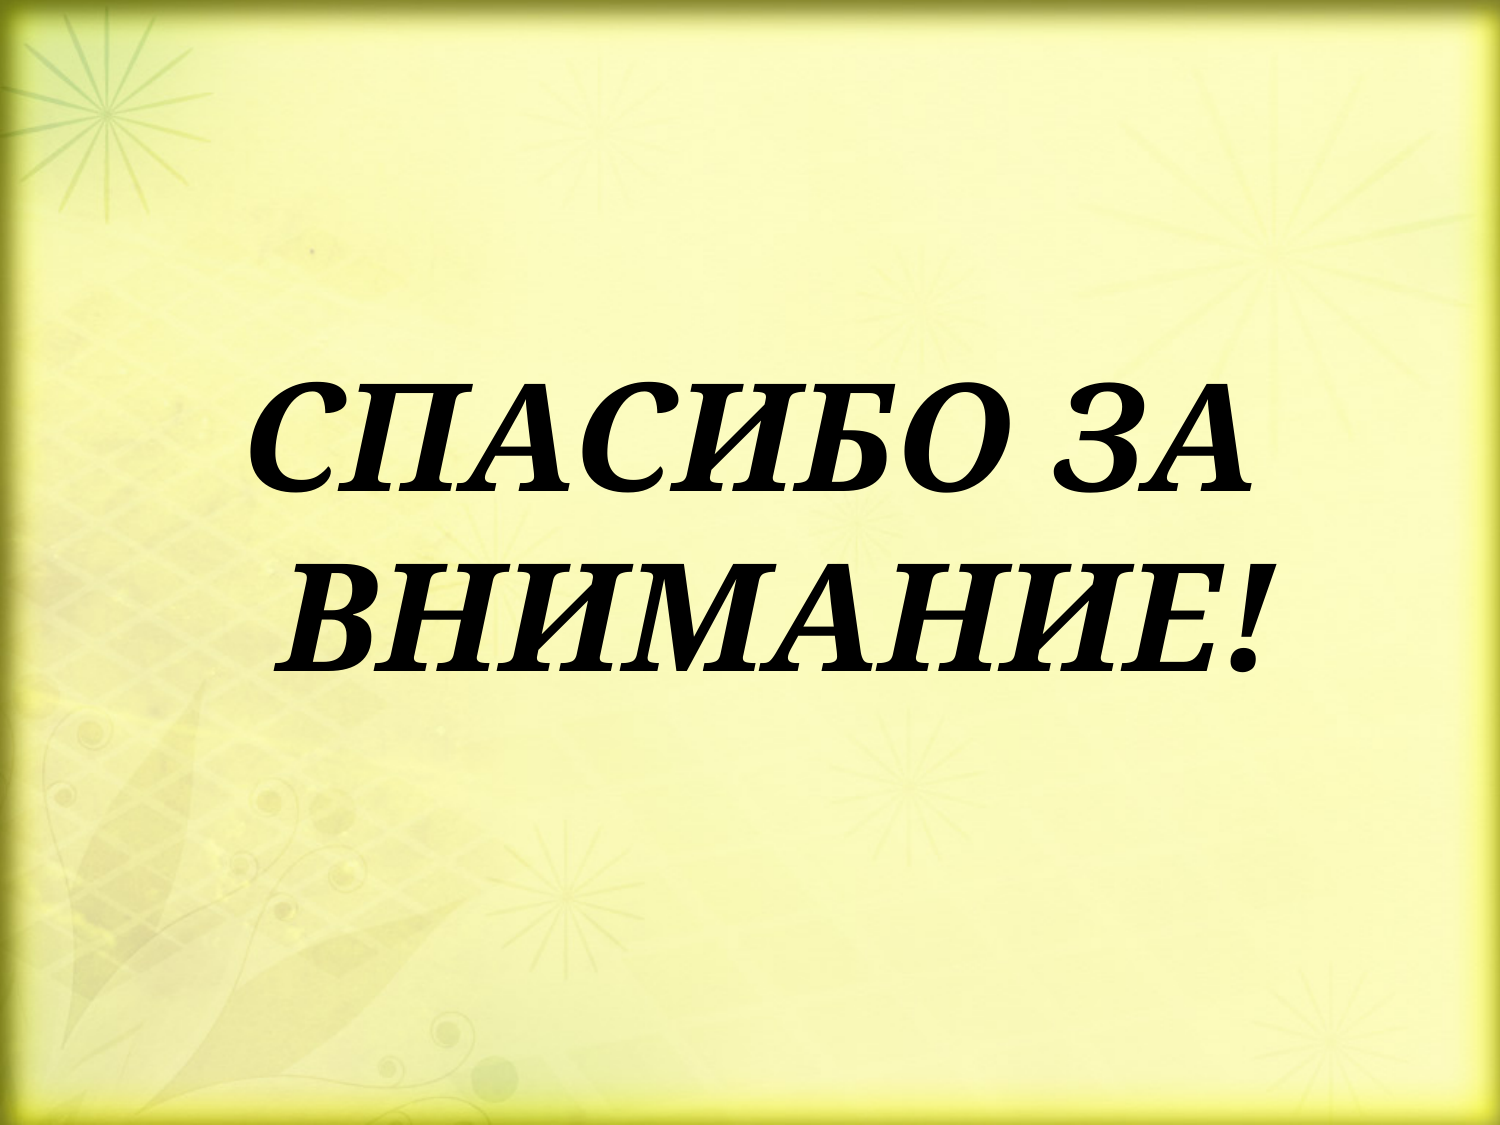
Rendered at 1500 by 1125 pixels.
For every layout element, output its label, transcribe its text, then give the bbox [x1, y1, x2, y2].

picture [0, 0, 1500, 1125]
list СПАСИБО ЗА ВНИМАНИЕ! [74, 333, 1426, 1006]
